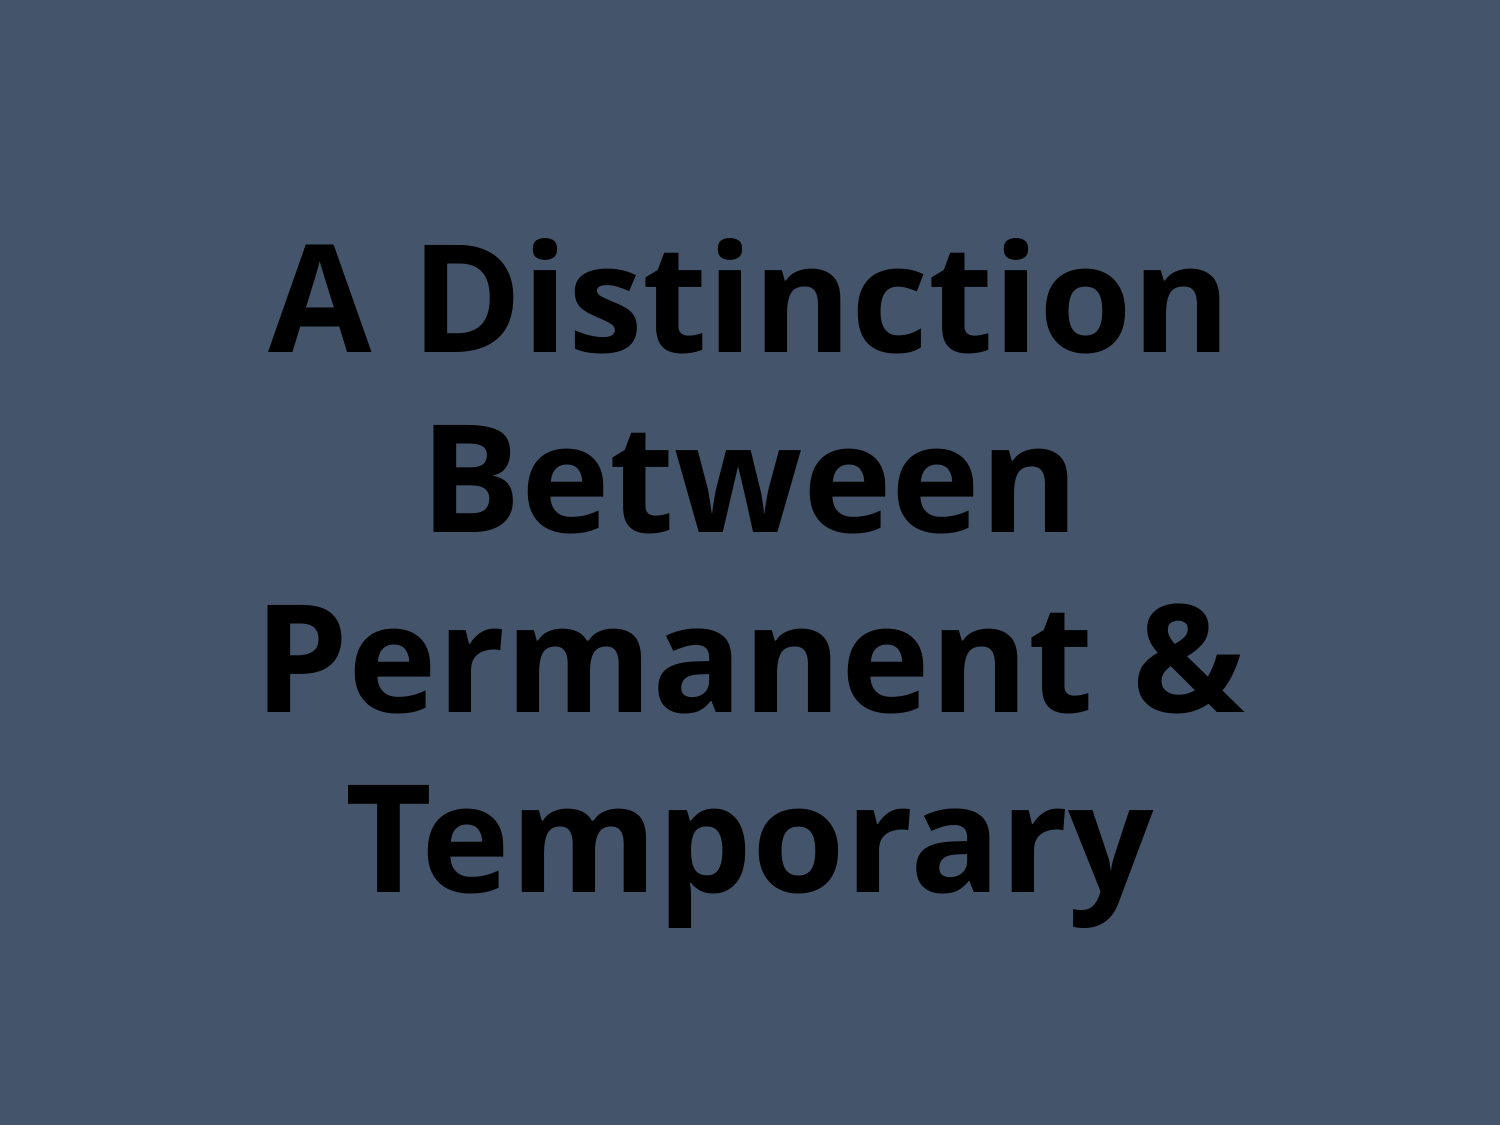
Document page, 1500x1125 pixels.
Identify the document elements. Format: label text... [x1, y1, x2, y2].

title A Distinction Between Permanent & Temporary [75, 72, 1425, 1053]
